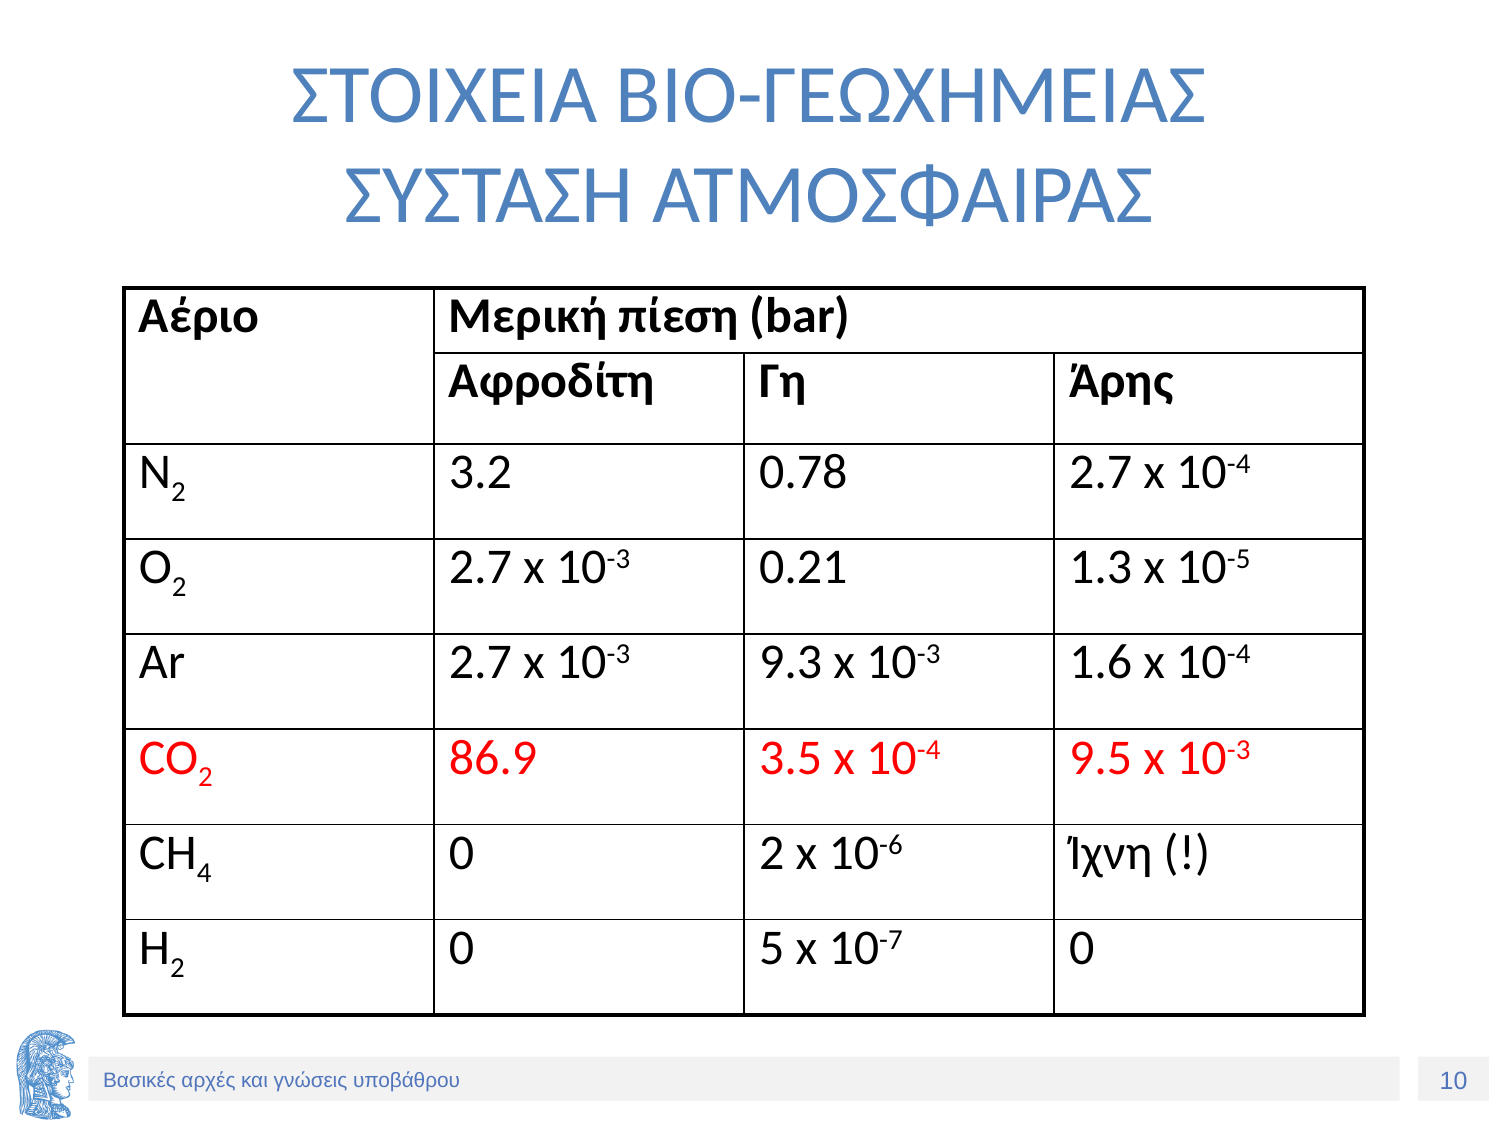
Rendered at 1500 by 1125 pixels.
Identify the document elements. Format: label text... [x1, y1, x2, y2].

table_header Μερική πίεση (bar) [435, 290, 1362, 352]
table_cell 0 [435, 825, 743, 919]
title ΣΤΟΙΧΕΙΑ ΒΙΟ-ΓΕΩΧΗΜΕΙΑΣ ΣΥΣΤΑΣΗ ΑΤΜΟΣΦΑΙΡΑΣ [74, 44, 1426, 233]
table_cell Άρης [1055, 354, 1362, 443]
table_cell 3.5 x 10-4 [745, 730, 1053, 824]
picture [9, 1026, 81, 1120]
table_cell 2.7 x 10-4 [1055, 445, 1362, 538]
table_cell O2 [126, 540, 433, 633]
table_cell 0.21 [745, 540, 1053, 633]
table_cell Γη [745, 354, 1053, 443]
table_cell Ίχνη (!) [1055, 825, 1362, 919]
table_cell 3.2 [435, 445, 743, 538]
table_cell 2.7 x 10-3 [435, 635, 743, 728]
table_cell CO2 [126, 730, 433, 824]
table_cell 9.5 x 10-3 [1055, 730, 1362, 824]
table_cell Αφροδίτη [435, 354, 743, 443]
table_cell H2 [126, 920, 433, 1013]
table_cell 5 x 10-7 [745, 920, 1053, 1013]
table_cell 1.6 x 10-4 [1055, 635, 1362, 728]
table_cell 9.3 x 10-3 [745, 635, 1053, 728]
table_cell 0 [435, 920, 743, 1013]
table_cell 86.9 [435, 730, 743, 824]
table_cell 0 [1055, 920, 1362, 1013]
table_cell 2 x 10-6 [745, 825, 1053, 919]
table_cell 2.7 x 10-3 [435, 540, 743, 633]
table_cell CH4 [126, 825, 433, 919]
table_header Αέριο [126, 290, 433, 443]
table_cell Ar [126, 635, 433, 728]
table_cell 0.78 [745, 445, 1053, 538]
table_cell N2 [126, 445, 433, 538]
table_cell 1.3 x 10-5 [1055, 540, 1362, 633]
